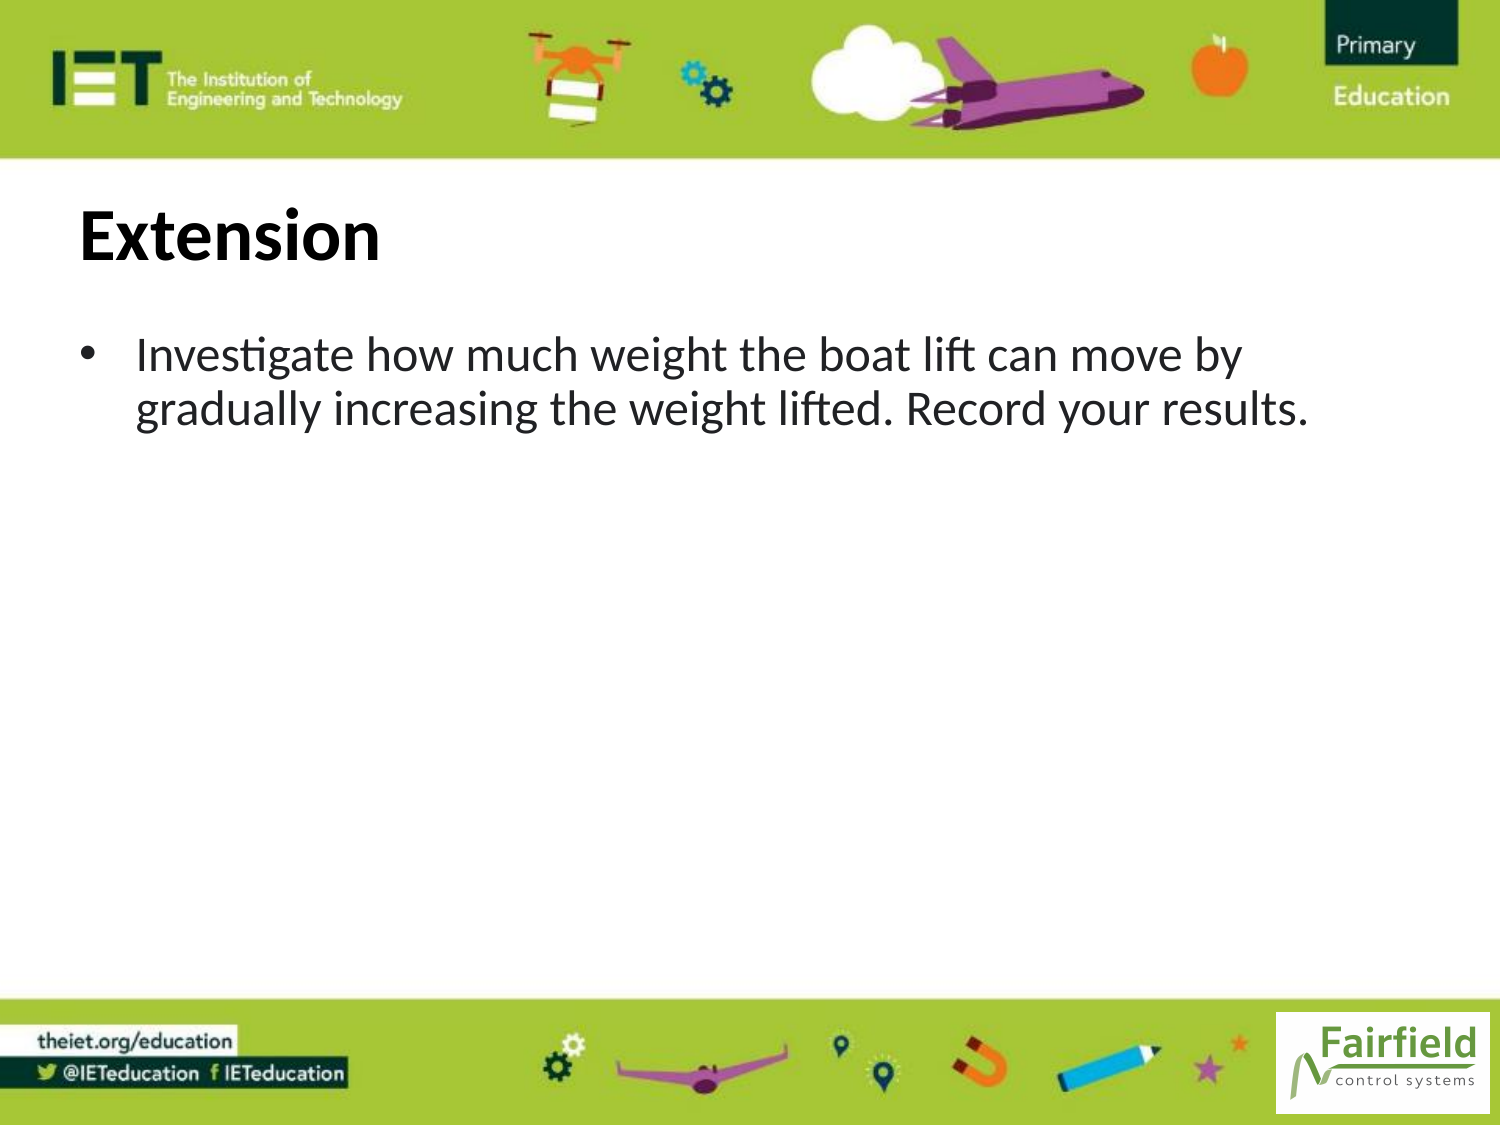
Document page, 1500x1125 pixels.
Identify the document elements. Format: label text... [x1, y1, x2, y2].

text_box Investigate how much weight the boat lift can move by gradually increasing the weight lifted. Record your results. [64, 321, 1396, 519]
picture [0, 0, 1500, 1125]
text_box Extension [64, 177, 1279, 283]
text_box [0, 171, 1484, 306]
